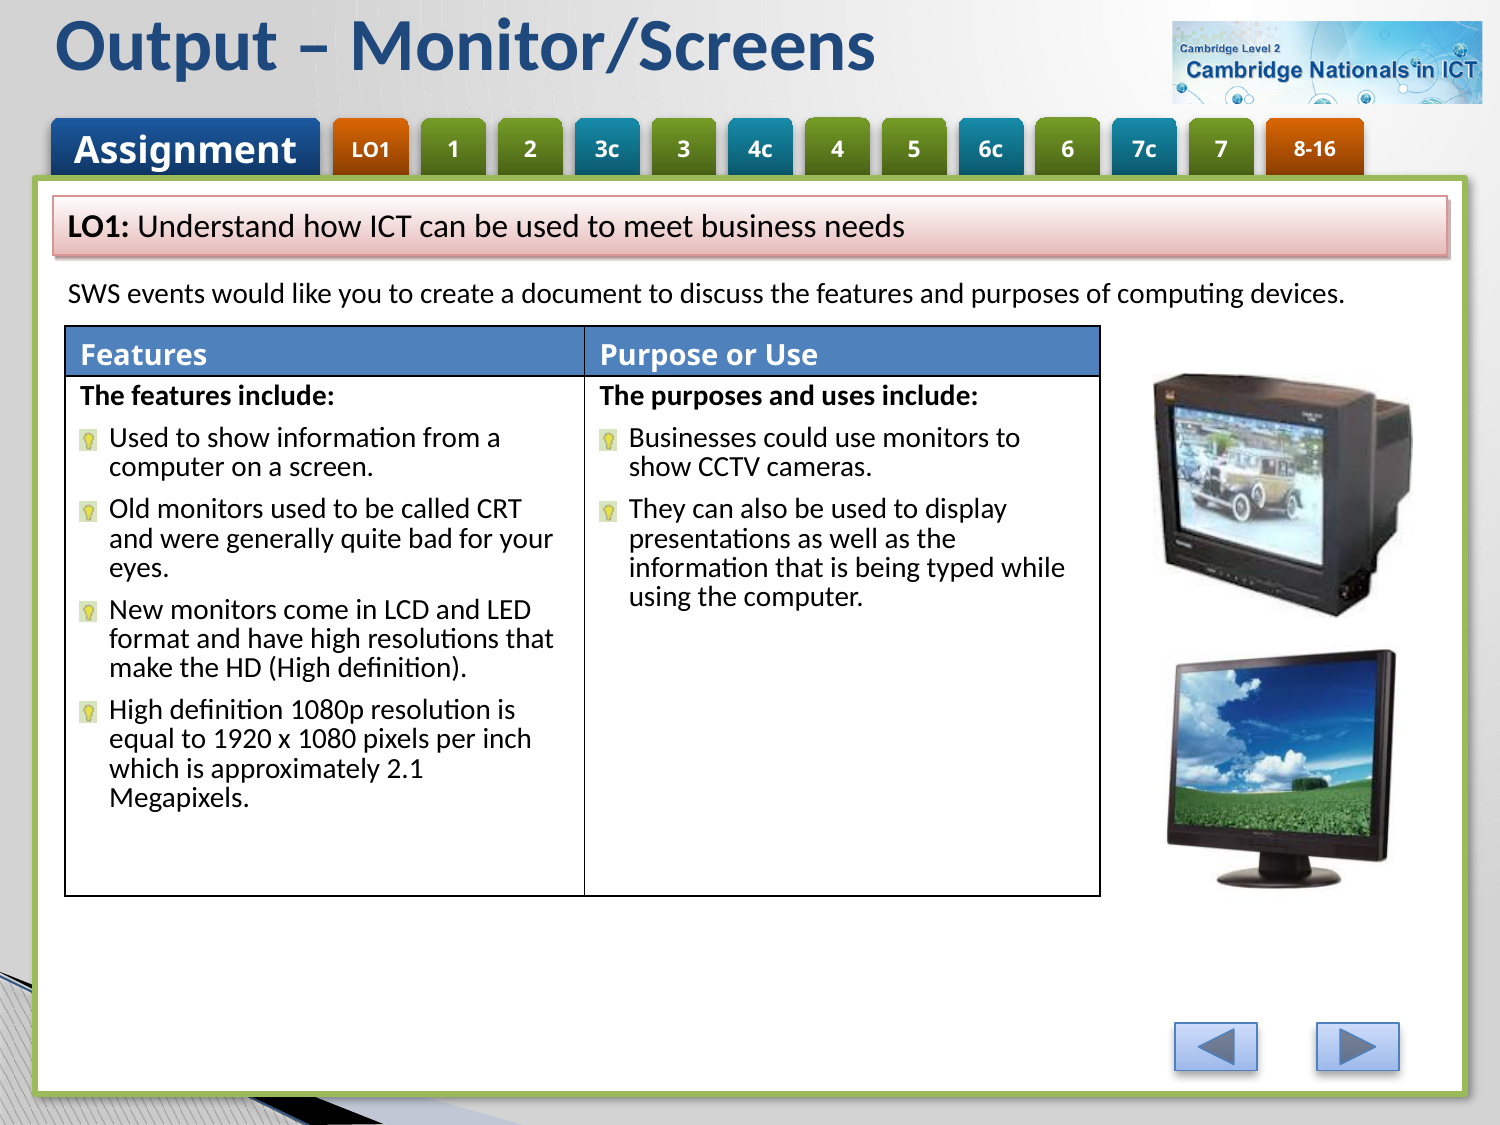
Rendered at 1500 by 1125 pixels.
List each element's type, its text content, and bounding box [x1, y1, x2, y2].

title Output – Monitor/Screens [40, 0, 1391, 122]
picture [79, 701, 97, 723]
picture [1391, 21, 1483, 104]
picture [1165, 635, 1397, 901]
picture [281, 1114, 303, 1125]
picture [599, 501, 617, 522]
text_box LO1: Understand how ICT can be used to meet business needs [53, 196, 1447, 256]
text_box [35, 178, 1465, 1094]
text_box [1174, 1022, 1400, 1071]
text_box SWS events would like you to create a document to discuss the features and purposes of computing devices. [53, 267, 1447, 317]
picture [1153, 373, 1414, 618]
table_header Purpose or Use [585, 327, 1099, 375]
table_header Features [66, 327, 584, 375]
picture [79, 601, 97, 622]
table_cell The features include: Used to show information from a computer on a screen. Old monitors used to be called CRT and were generally quite bad for your eyes. New monitors come in LCD and LED format and have high resolutions that make the HD (High definition). High definition 1080p resolution is equal to 1920 x 1080 pixels per inch which is approximately 2.1 Megapixels. [66, 377, 584, 895]
picture [79, 429, 97, 451]
table_cell The purposes and uses include: Businesses could use monitors to show CCTV cameras. They can also be used to display presentations as well as the information that is being typed while using the computer. [585, 377, 1099, 895]
picture [599, 429, 617, 451]
picture [79, 501, 97, 522]
